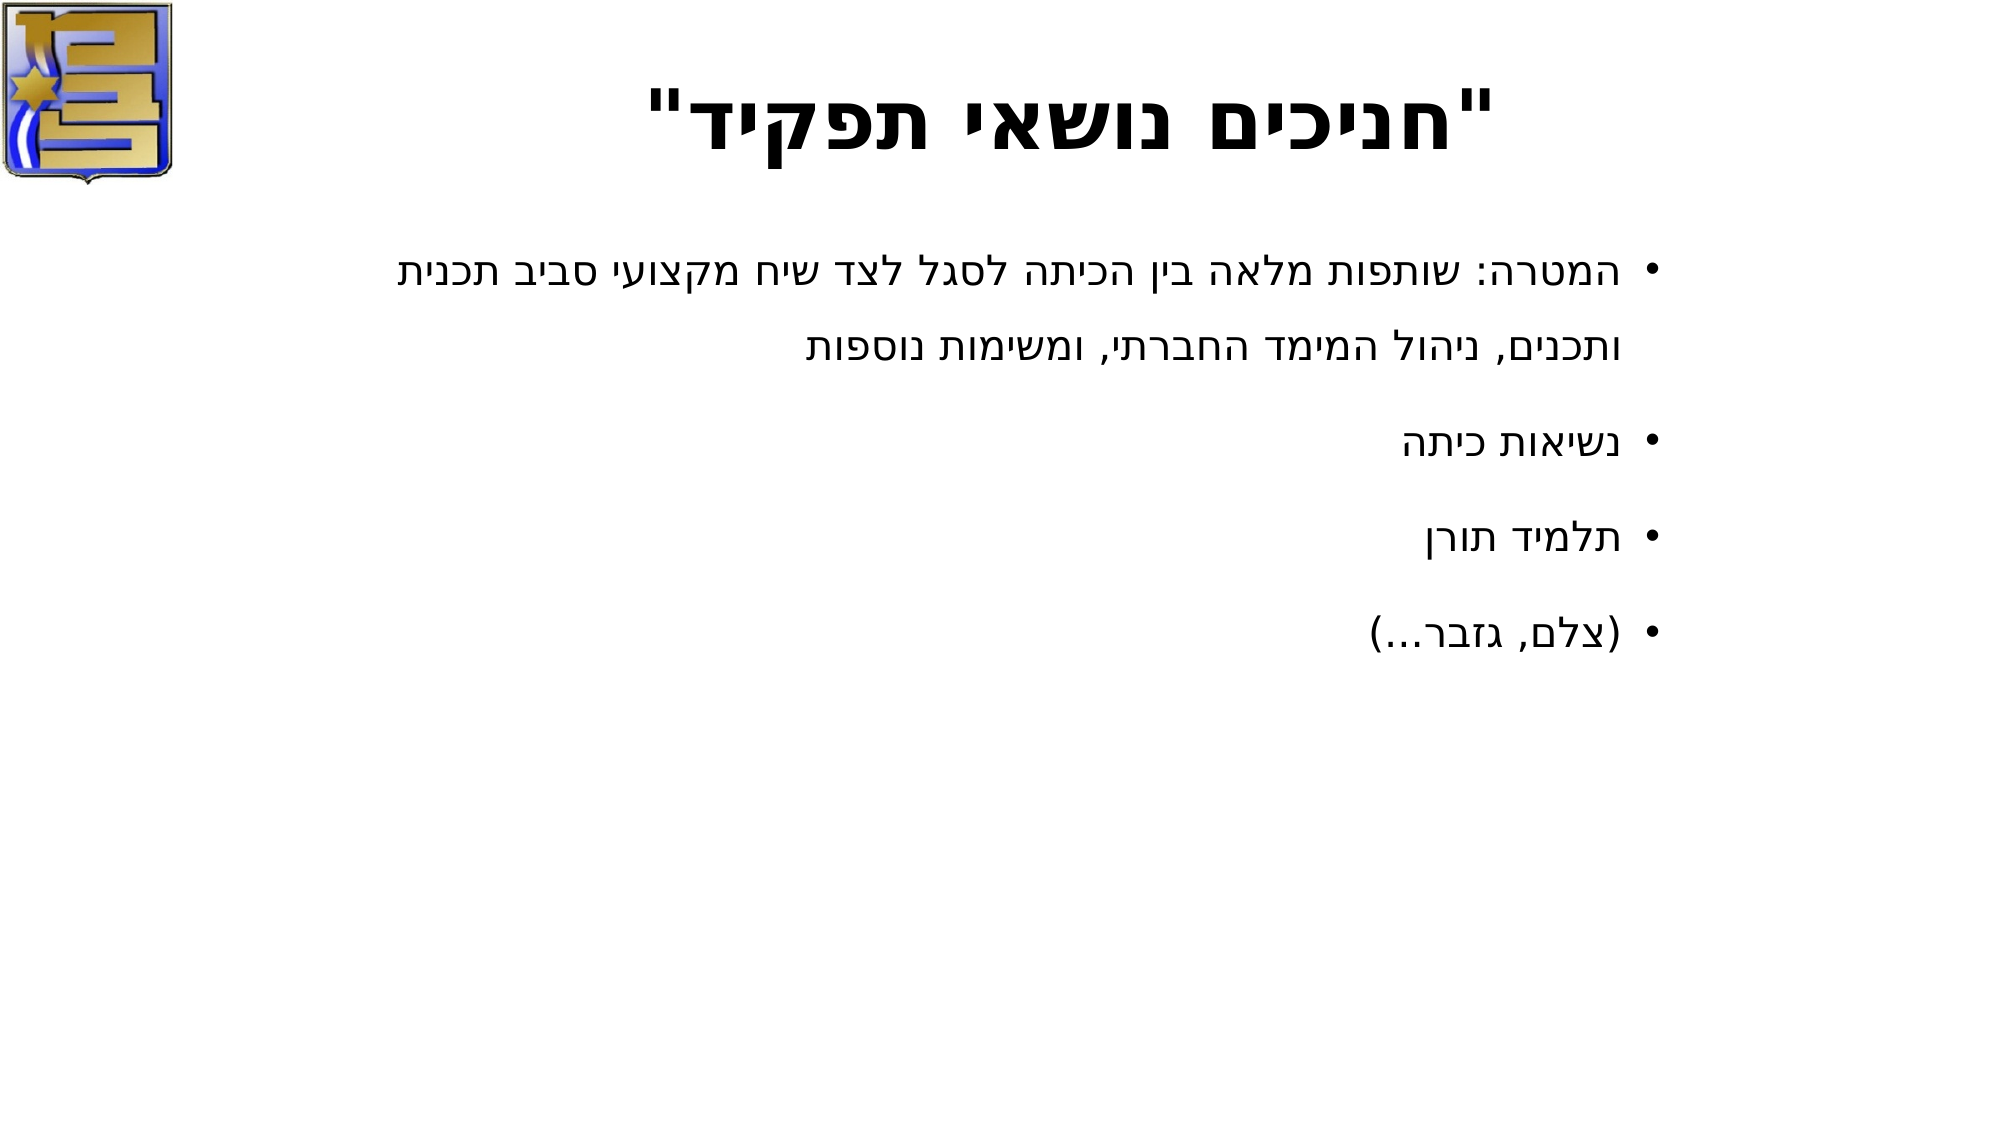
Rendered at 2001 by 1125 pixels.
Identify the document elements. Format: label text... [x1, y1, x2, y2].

picture [0, 0, 173, 185]
list המטרה: שותפות מלאה בין הכיתה לסגל לצד שיח מקצועי סביב תכנית ותכנים, ניהול המימד החברתי, ומשימות נוספות נשיאות כיתה תלמיד תורן (צלם, גזבר...) [378, 210, 1675, 954]
text_box "חניכים נושאי תפקיד" [629, 58, 1514, 174]
